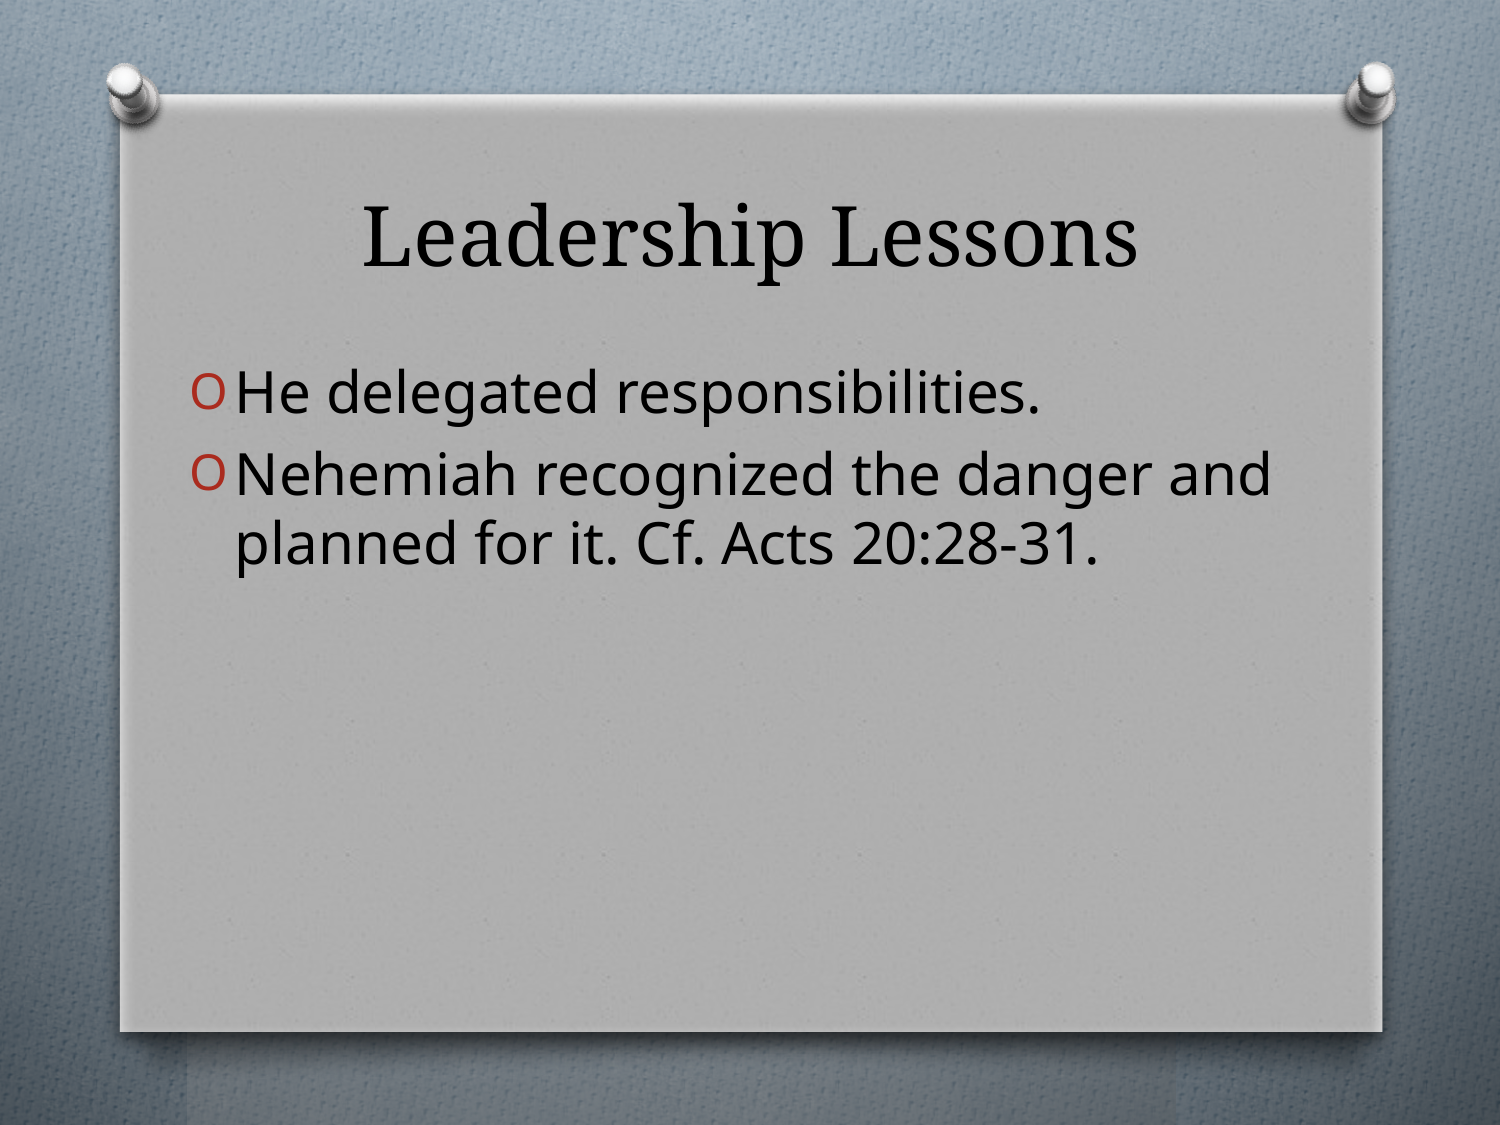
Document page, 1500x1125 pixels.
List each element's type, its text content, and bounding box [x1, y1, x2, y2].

list He delegated responsibilities. Nehemiah recognized the danger and planned for it. Cf. Acts 20:28-31. [174, 347, 1313, 1025]
title Leadership Lessons [179, 134, 1323, 332]
picture [1317, 35, 1439, 156]
picture [75, 29, 198, 153]
